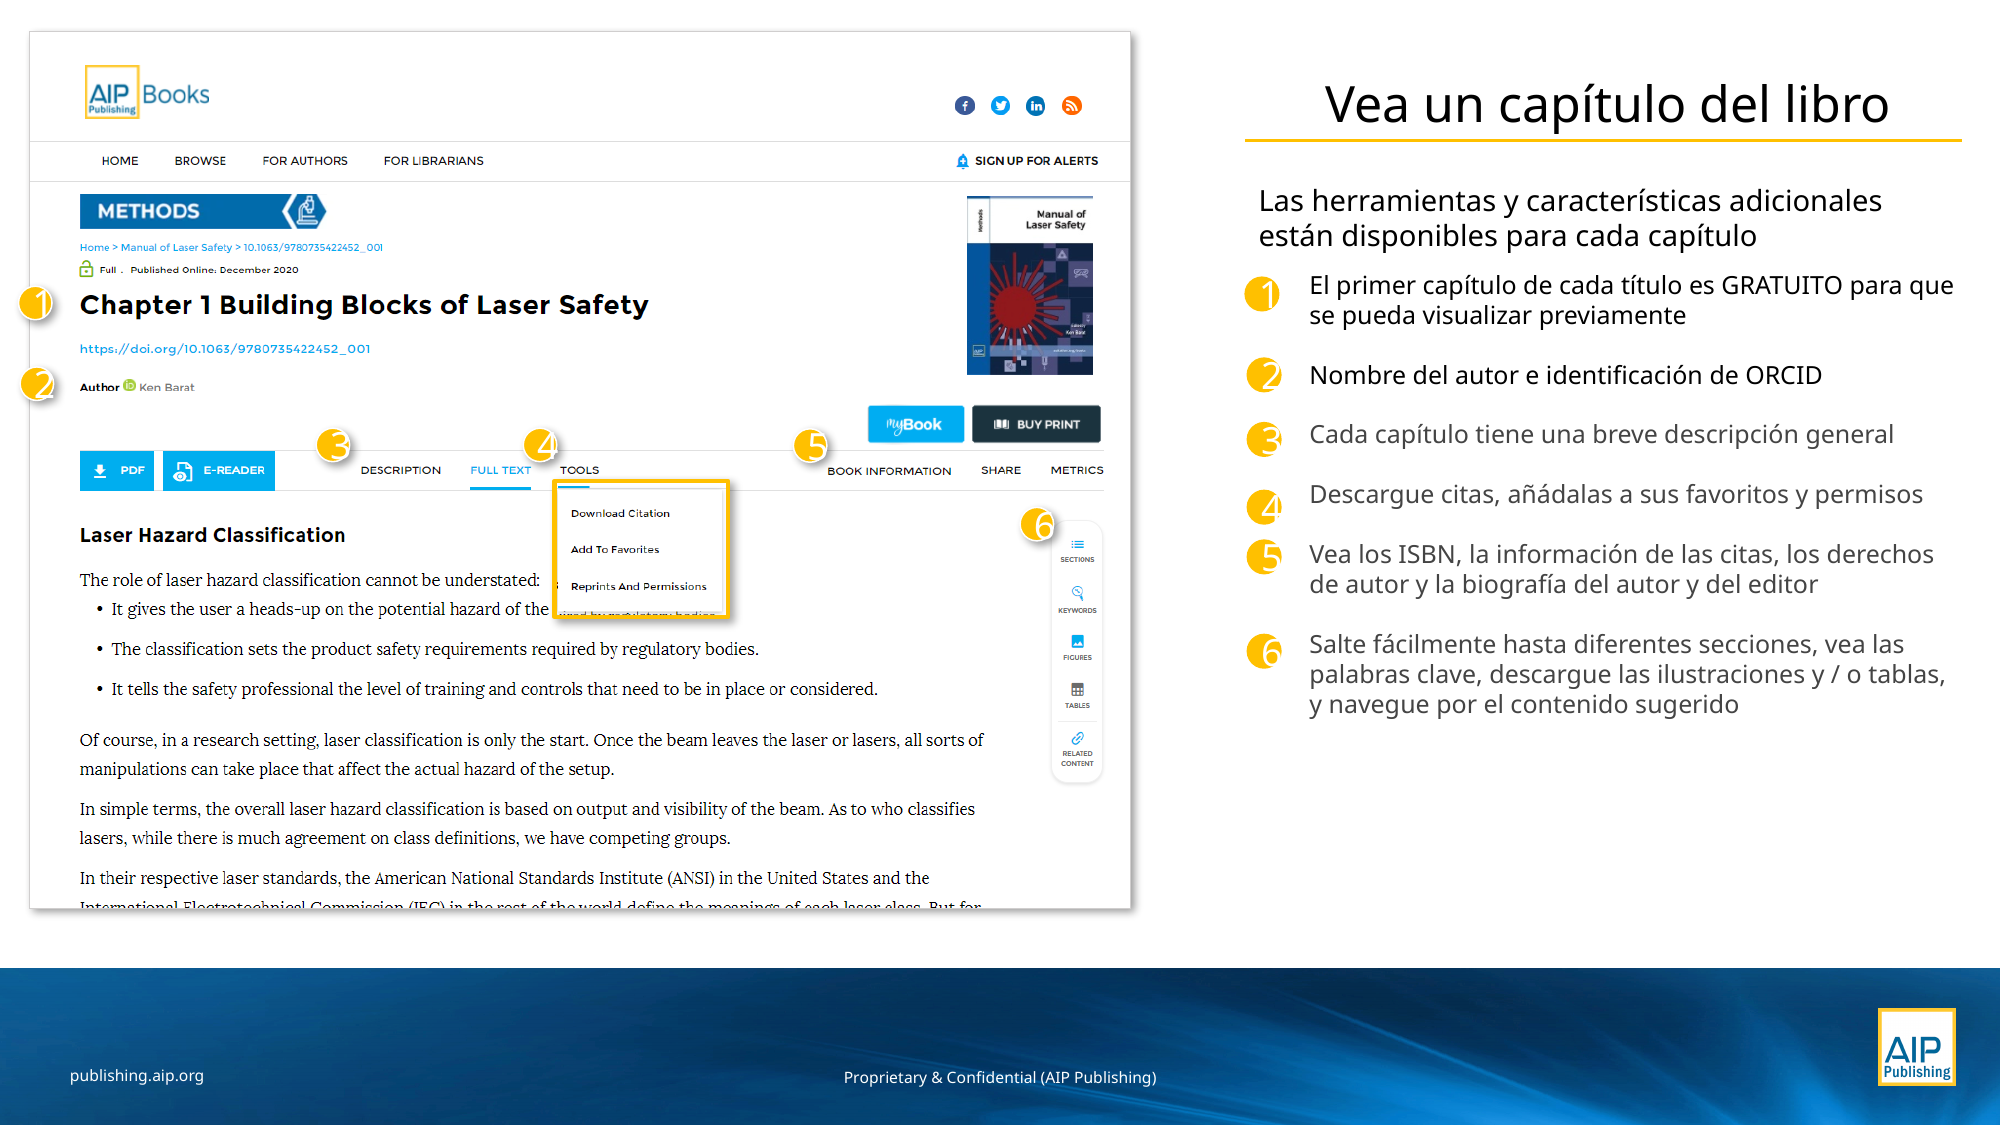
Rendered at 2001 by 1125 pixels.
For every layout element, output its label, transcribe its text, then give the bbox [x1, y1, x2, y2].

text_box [1238, 261, 1974, 732]
text_box 1 [17, 286, 29, 320]
picture [29, 31, 1131, 909]
text_box Vea un capítulo del libro [1243, 64, 1974, 140]
text_box Las herramientas y características adicionales están disponibles para cada capítulo [1243, 174, 1962, 260]
text_box 2 [19, 367, 29, 400]
picture [0, 968, 2000, 1125]
